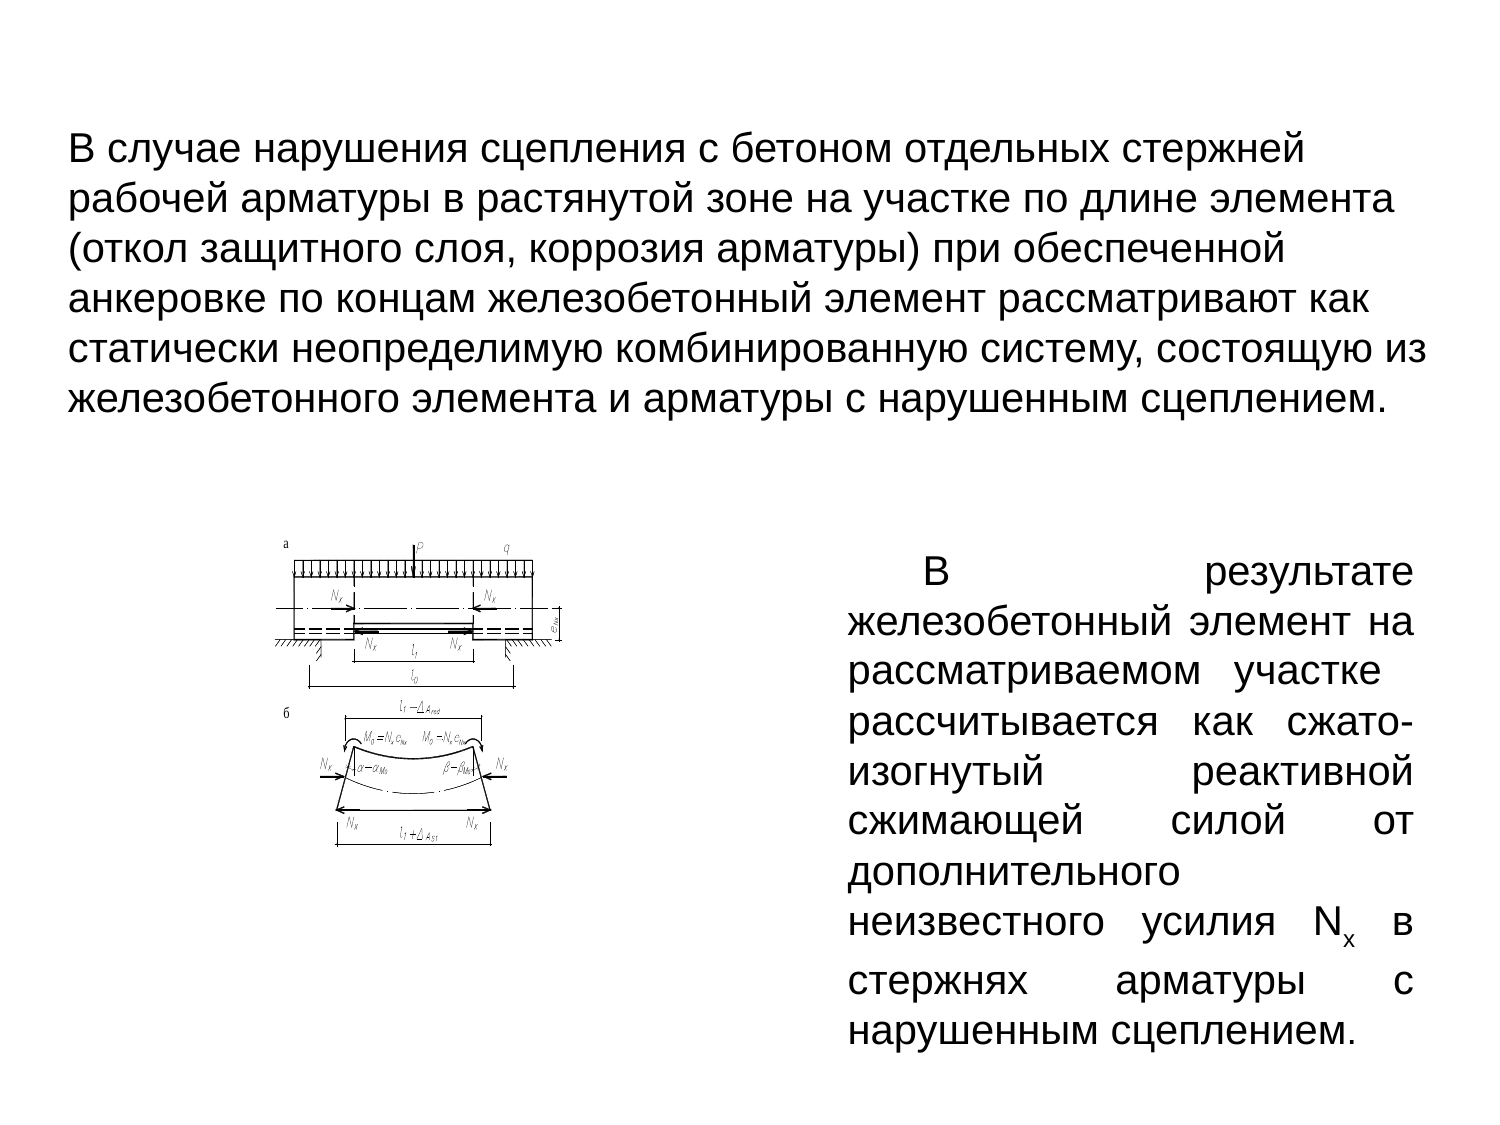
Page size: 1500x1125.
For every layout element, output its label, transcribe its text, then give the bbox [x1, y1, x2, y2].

text_box В случае нарушения сцепления с бетоном отдельных стержней рабочей арматуры в растянутой зоне на участке по длине элемента (откол защитного слоя, коррозия арматуры) при обеспеченной анкеровке по концам железобетонный элемент рассматривают как статически неопределимую комбинированную систему, состоящую из железобетонного элемента и арматуры с нарушенным сцеплением. [53, 113, 1471, 429]
text_box В результате железобетонный элемент на рассматриваемом участке рассчитывается как сжато-изогнутый реактивной сжимающей силой от дополнительного неизвестного усилия Nx в стержнях арматуры с нарушенным сцеплением. [832, 535, 1430, 1060]
picture [0, 420, 804, 1050]
